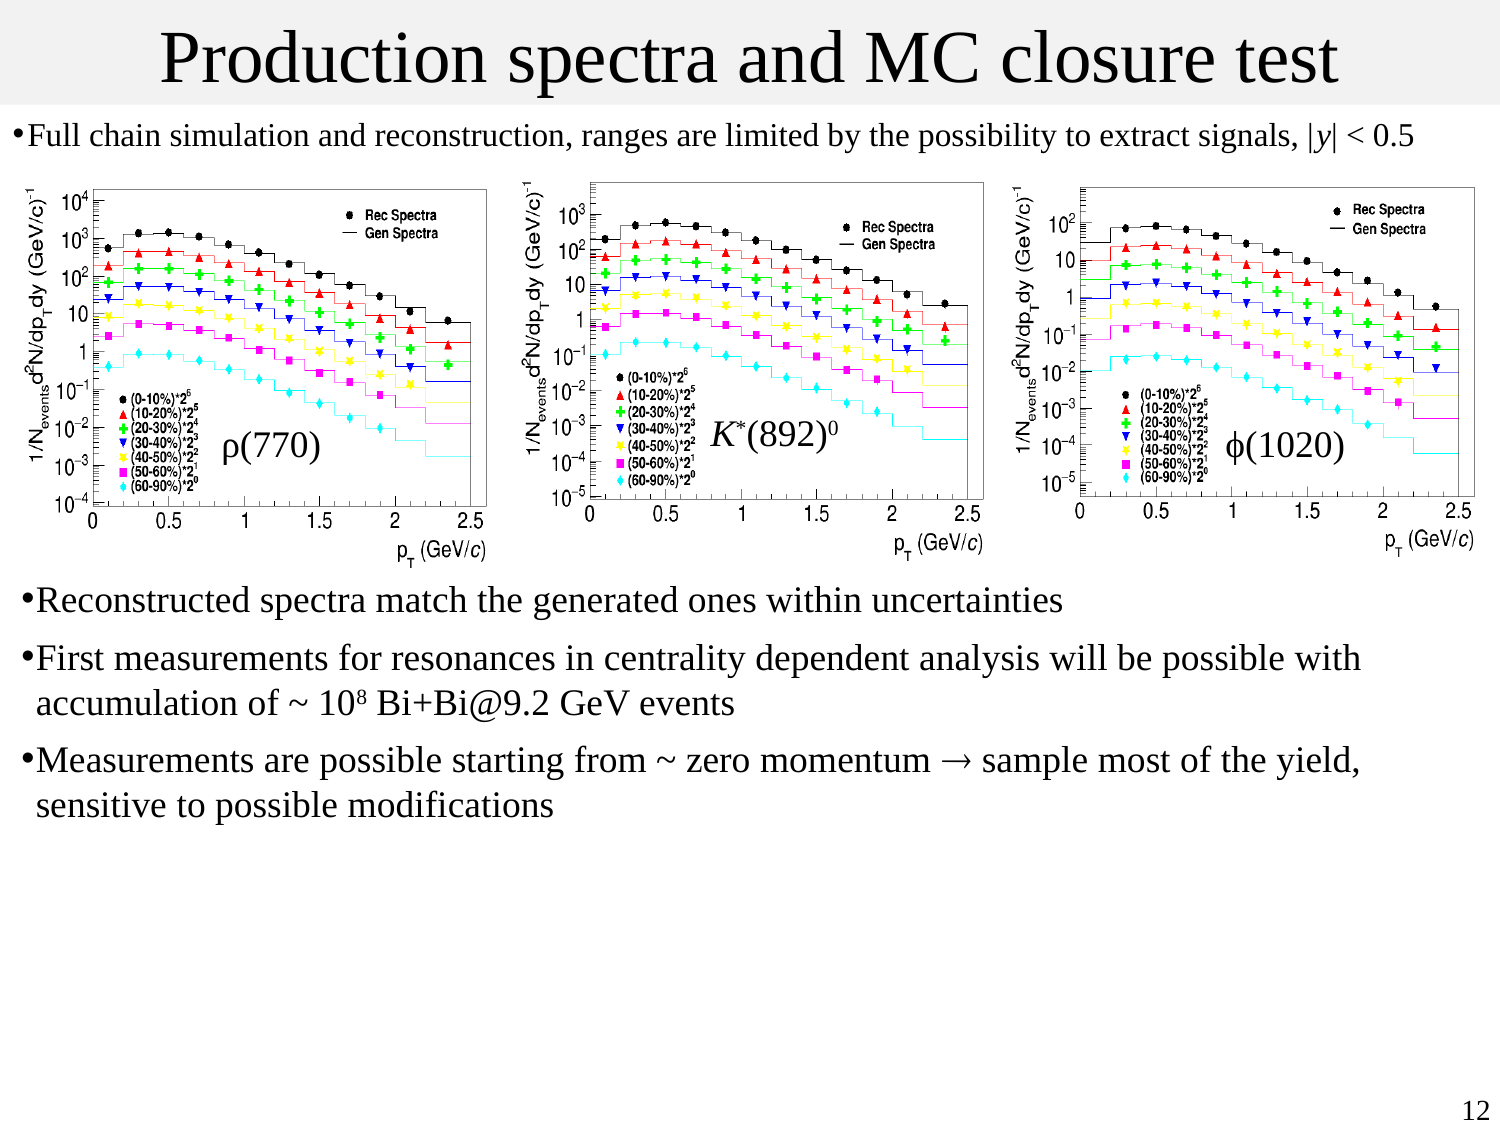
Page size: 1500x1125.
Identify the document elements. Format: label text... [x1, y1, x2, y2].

text_box Production spectra and MC closure test [0, 0, 1500, 105]
text_box Full chain simulation and reconstruction, ranges are limited by the possibility to extract signals, |y| < 0.5 [0, 106, 1500, 161]
slide_number 12 [1433, 1083, 1500, 1118]
picture [1009, 155, 1483, 557]
picture [519, 149, 992, 561]
picture [22, 156, 495, 569]
text_box Reconstructed spectra match the generated ones within uncertainties First measurements for resonances in centrality dependent analysis will be possible with accumulation of ~ 108 Bi+Bi@9.2 GeV events Measurements are possible starting from ~ zero momentum  sample most of the yield, sensitive to possible modifications [6, 567, 1500, 833]
